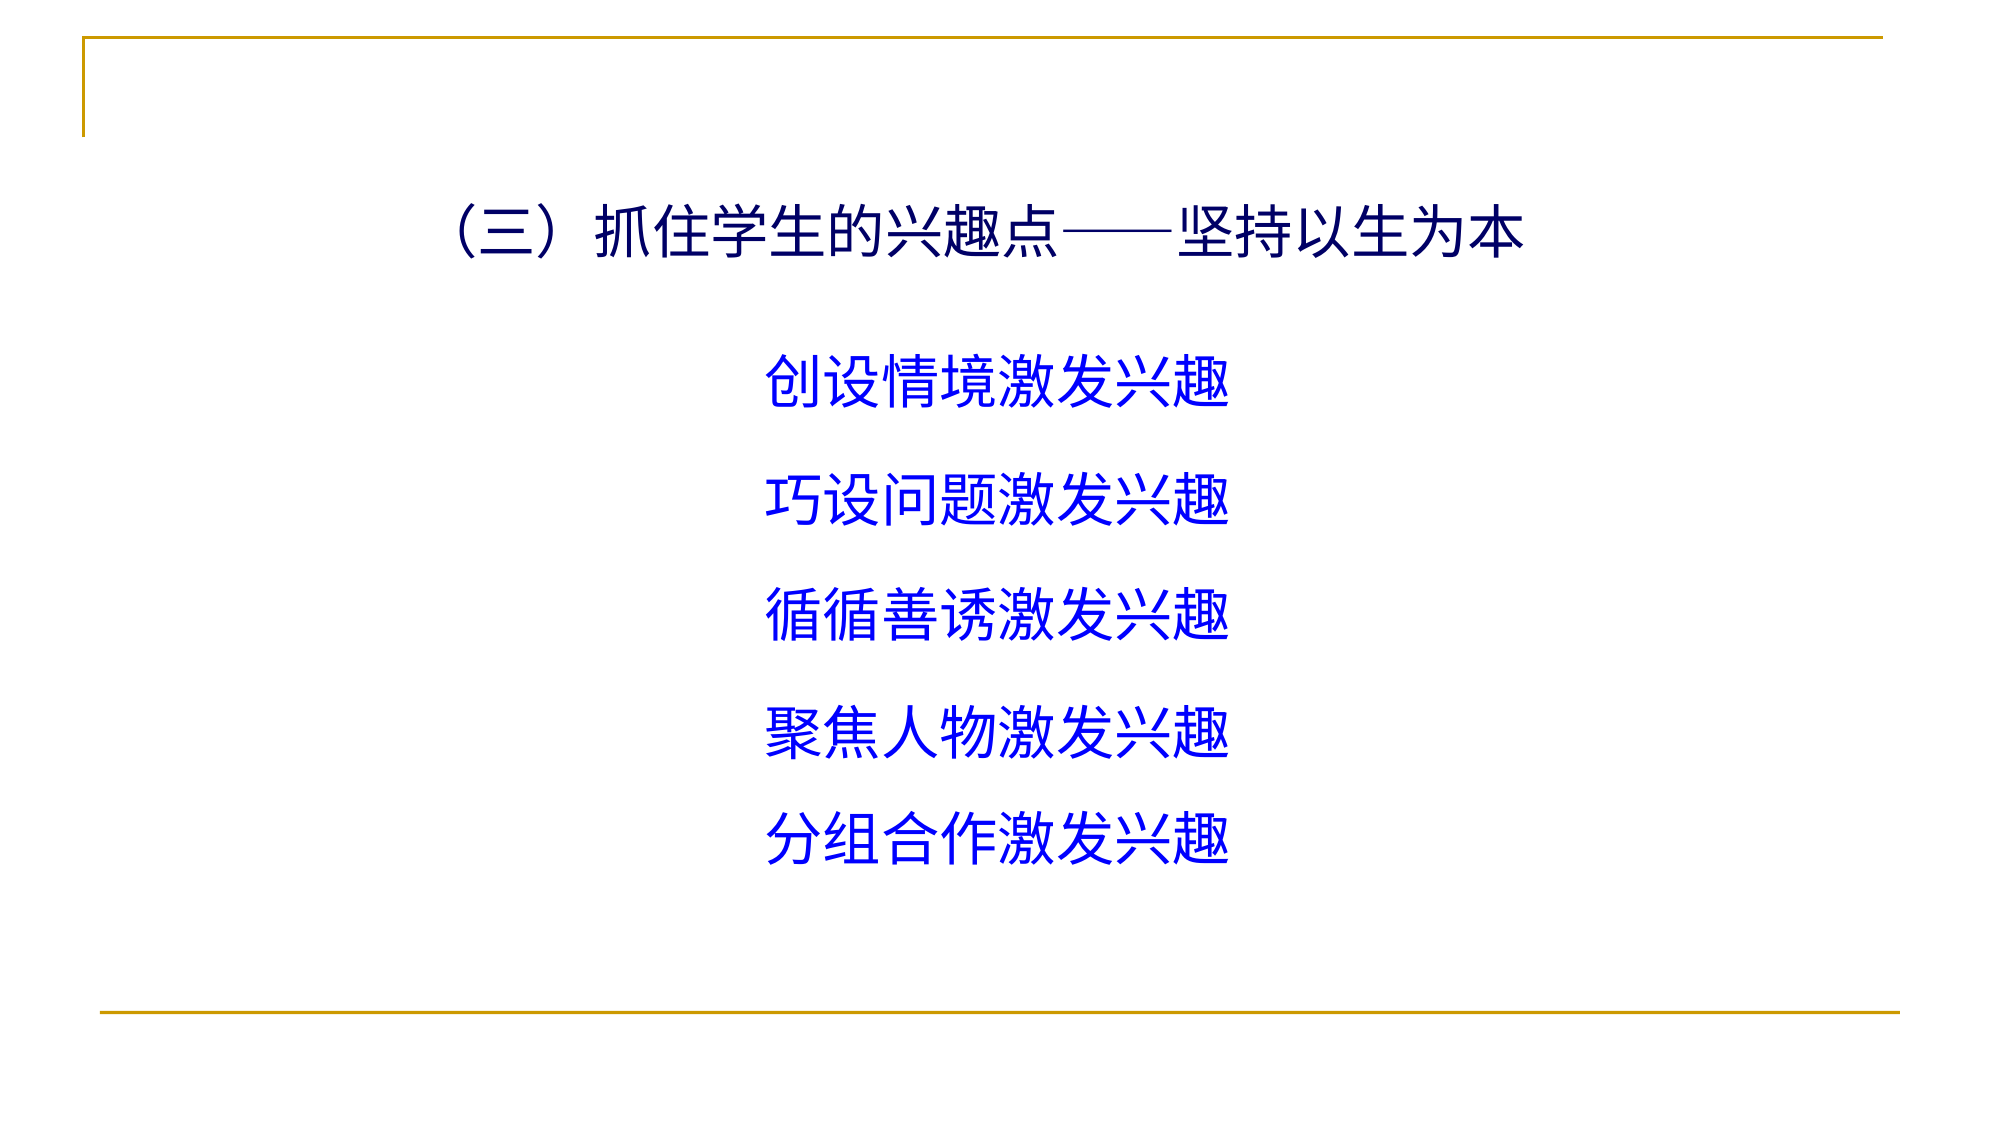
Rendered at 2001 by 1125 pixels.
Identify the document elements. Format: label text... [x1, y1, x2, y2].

text_box 分组合作激发兴趣 [749, 795, 1347, 880]
text_box 循循善诱激发兴趣 [749, 570, 1347, 656]
text_box 创设情境激发兴趣 [749, 337, 1451, 423]
text_box 聚焦人物激发兴趣 [749, 688, 1347, 774]
text_box （三）抓住学生的兴趣点——坚持以生为本 [404, 187, 1721, 273]
text_box 巧设问题激发兴趣 [750, 455, 1376, 541]
